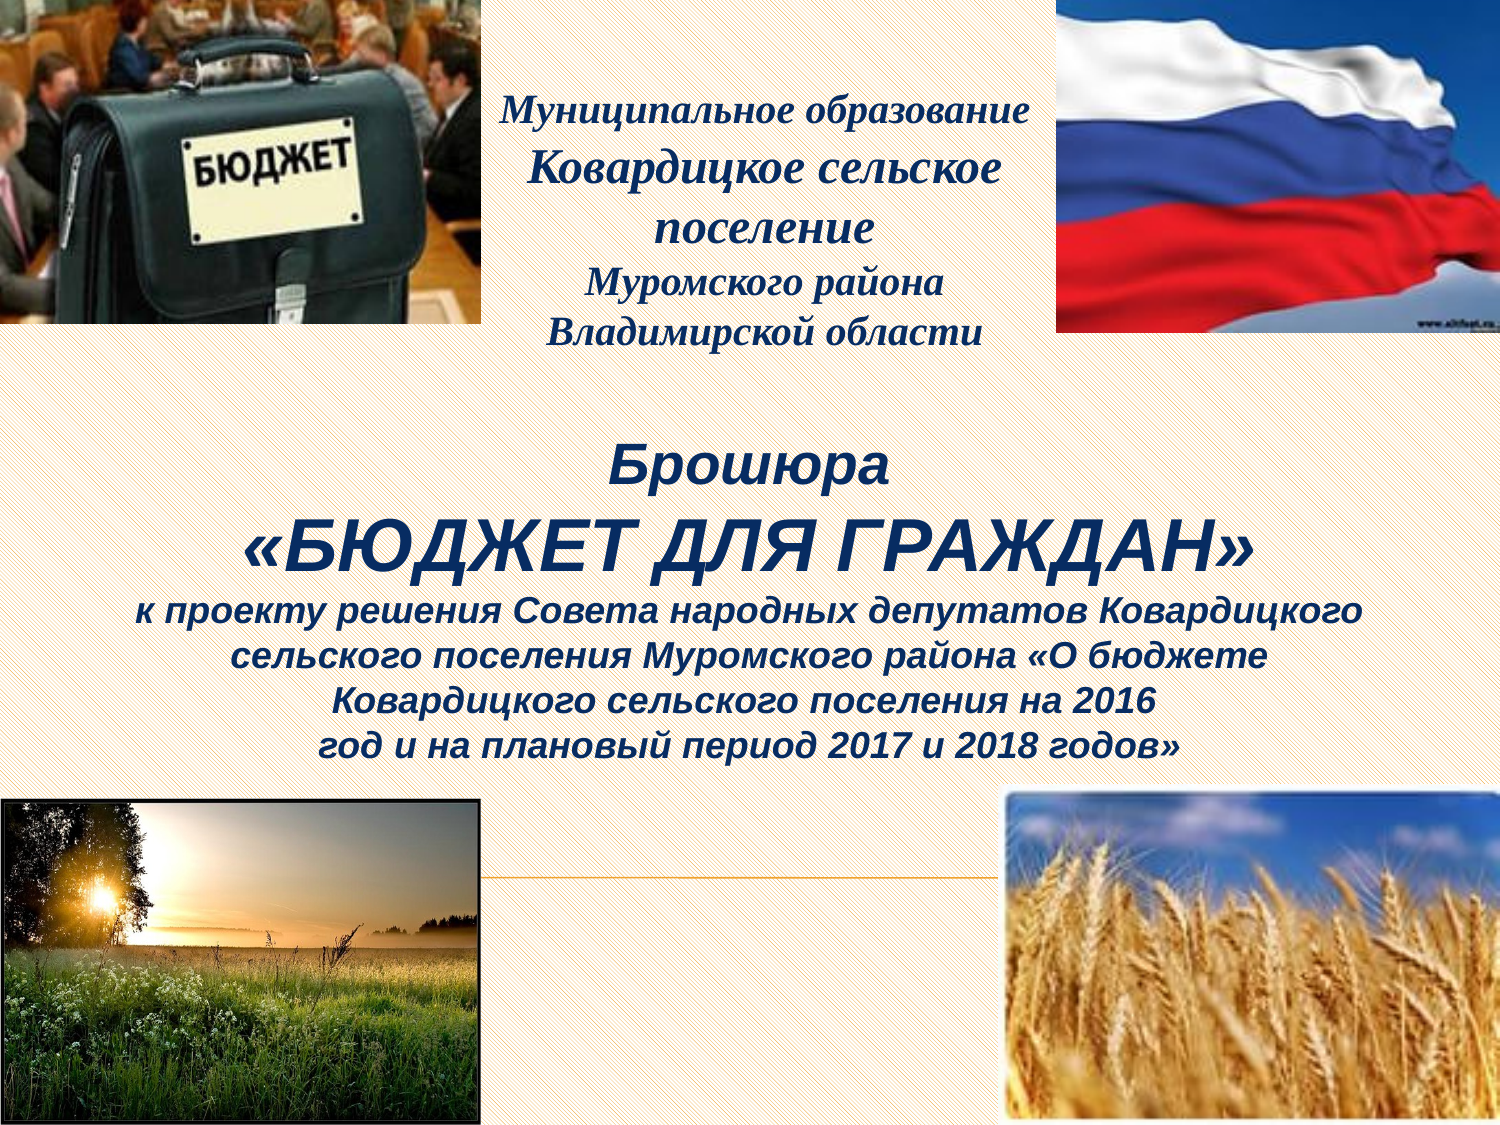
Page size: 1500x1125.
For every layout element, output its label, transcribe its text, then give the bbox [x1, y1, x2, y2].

text_box Брошюра «БЮДЖЕТ ДЛЯ ГРАЖДАН» к проекту решения Совета народных депутатов Ковардицкого сельского поселения Муромского района «О бюджете Ковардицкого сельского поселения на 2016 год и на плановый период 2017 и 2018 годов» [112, 586, 1388, 716]
picture [1056, 0, 1500, 333]
table_cell [480, 66, 486, 334]
picture [998, 783, 1500, 1125]
picture [0, 0, 481, 324]
text_box Муниципальное образование Ковардицкое сельское поселение Муромского района Владимирской области [480, 66, 1050, 362]
picture [0, 798, 481, 1125]
